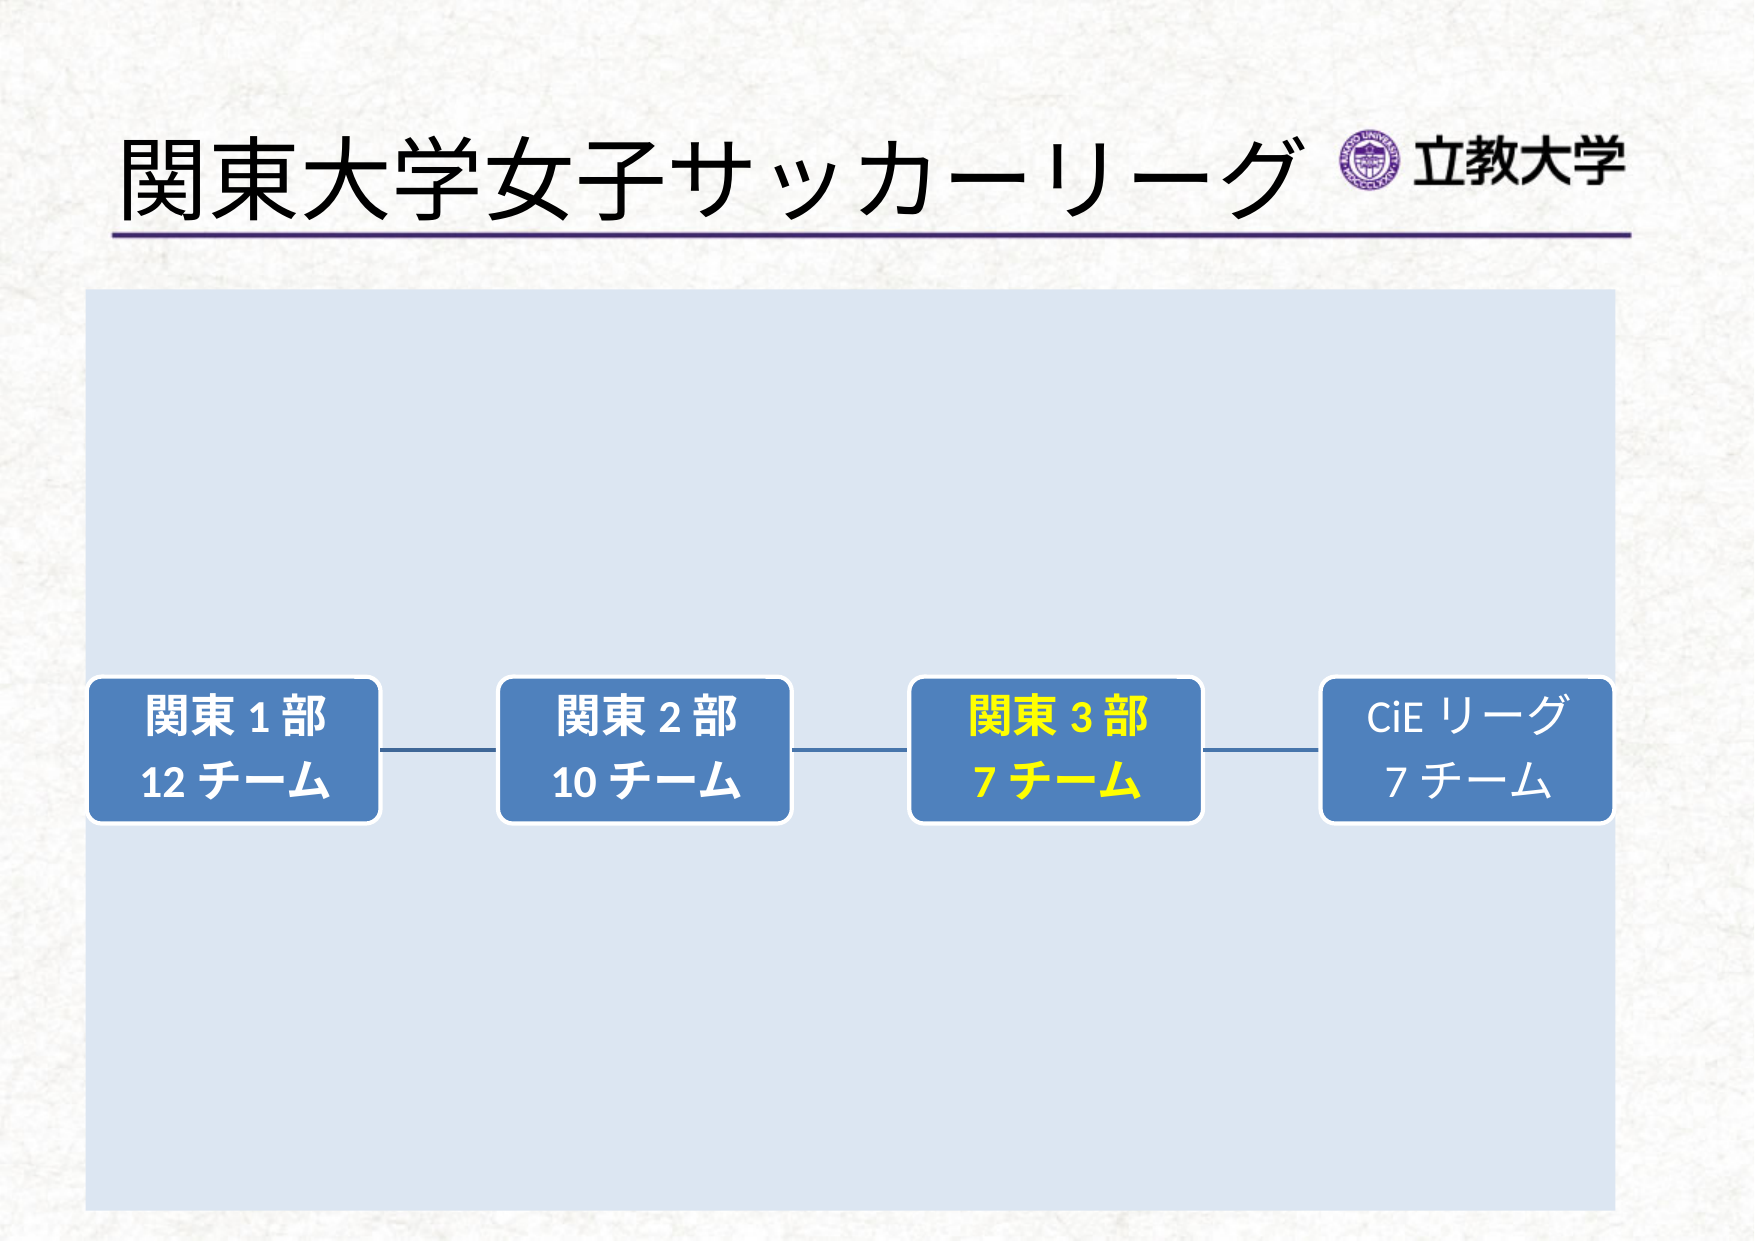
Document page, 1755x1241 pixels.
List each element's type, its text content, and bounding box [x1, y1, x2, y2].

title 関東大学女子サッカーリーグ [49, 100, 1377, 255]
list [85, 289, 1616, 1211]
picture [0, 0, 1755, 1241]
